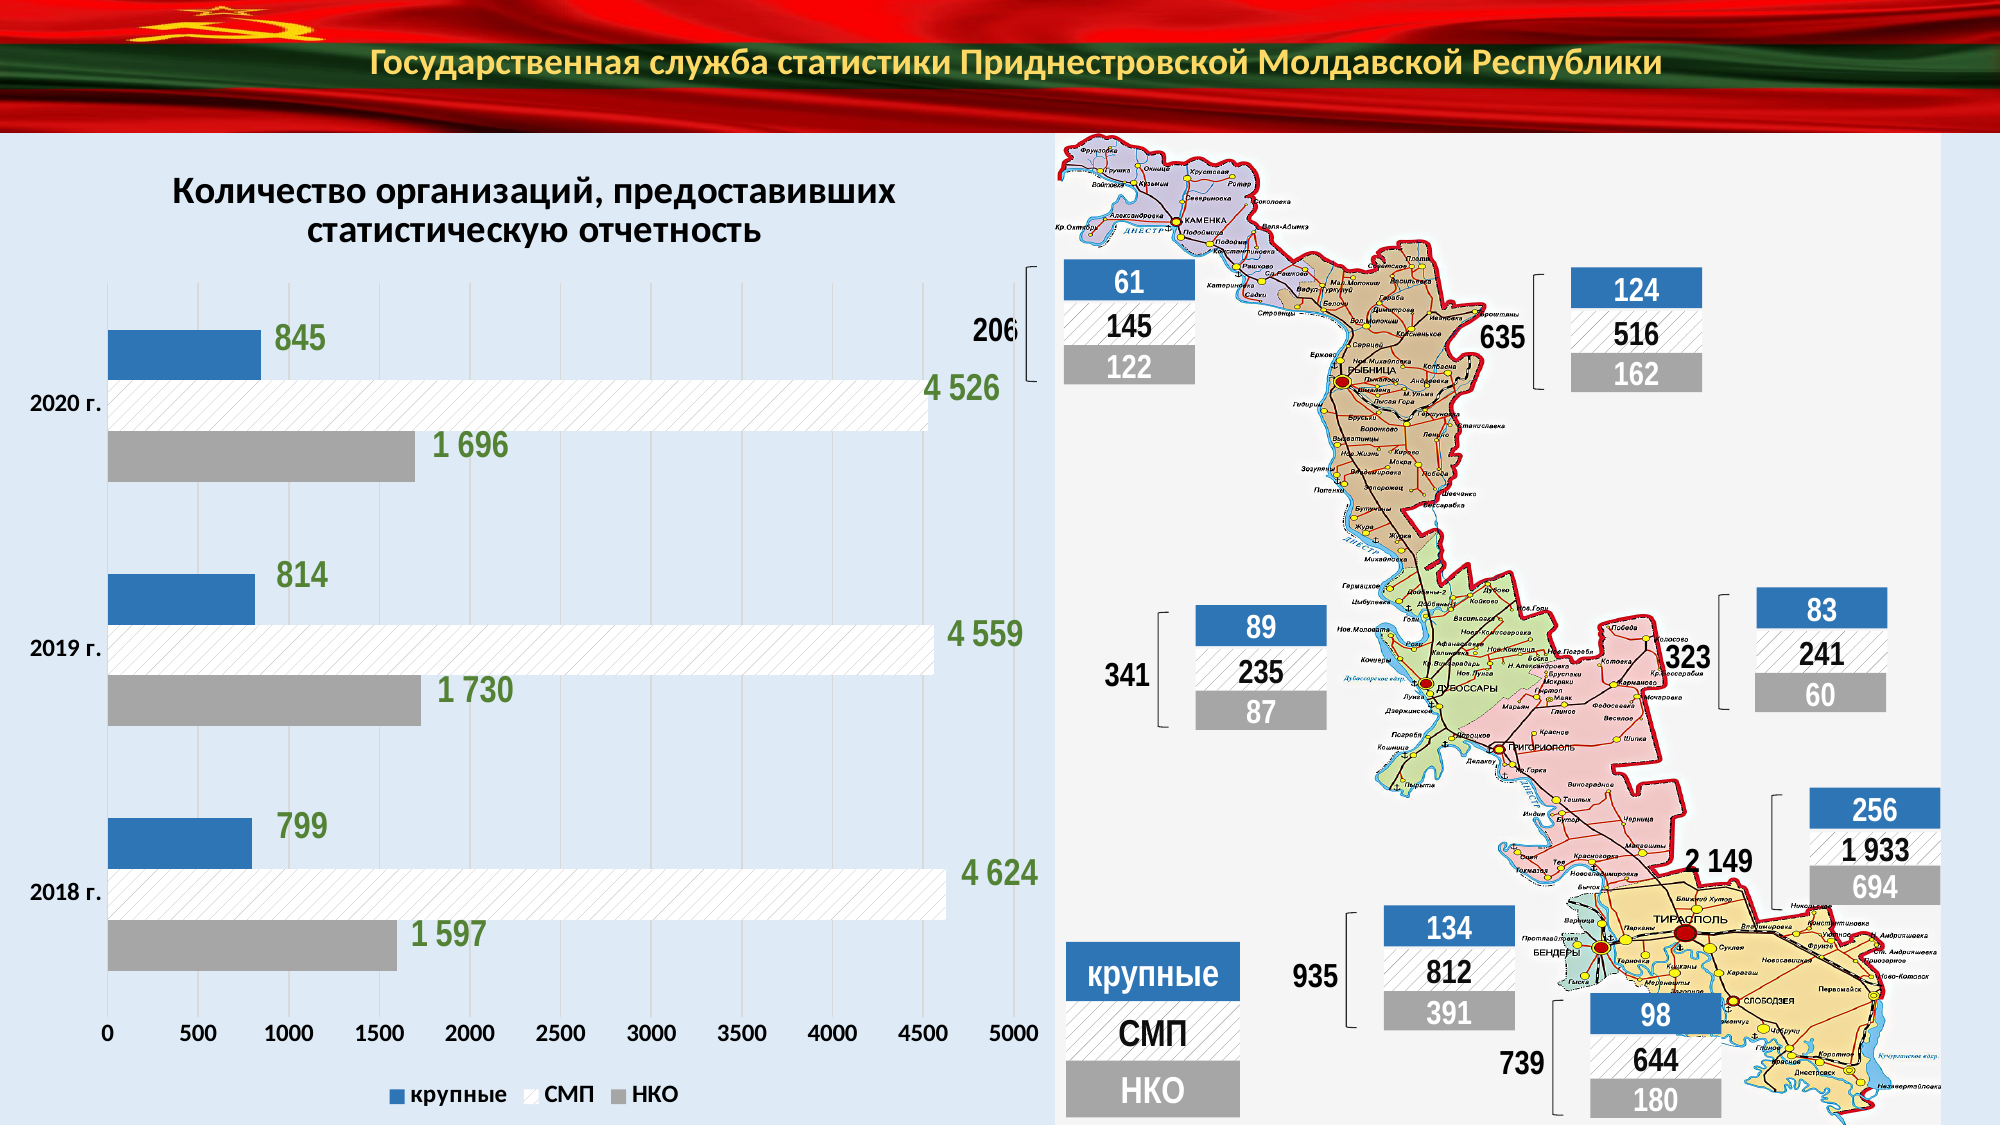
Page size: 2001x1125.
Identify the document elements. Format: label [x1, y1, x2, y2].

picture [0, 0, 2000, 1125]
chart [8, 134, 1060, 1116]
